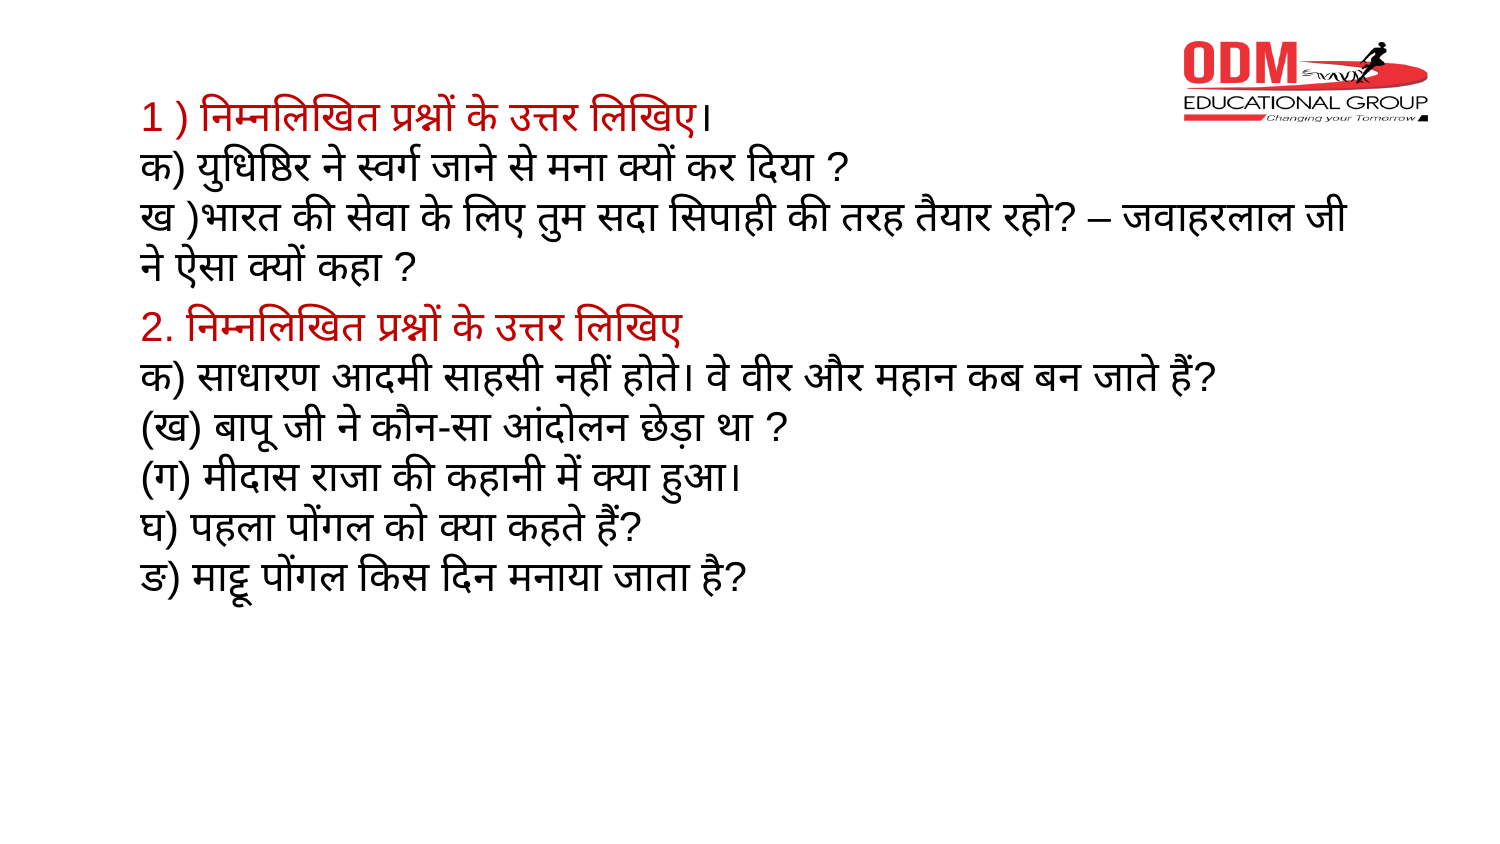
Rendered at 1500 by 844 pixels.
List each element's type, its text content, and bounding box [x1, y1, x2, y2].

picture [1184, 41, 1428, 122]
text_box 2. निम्नलिखित प्रश्नों के उत्तर लिखिए क) साधारण आदमी साहसी नहीं होते। वे वीर और महान कब बन जाते हैं? (ख) बापू जी ने कौन-सा आंदोलन छेड़ा था ? (ग) मीदास राजा की कहानी में क्या हुआ। घ) पहला पोंगल को क्या कहते हैं? ङ) माट्टू पोंगल किस दिन मनाया जाता है? [125, 292, 1500, 658]
text_box 1 ) निम्नलिखित प्रश्नों के उत्तर लिखिए। क) युधिष्ठिर ने स्वर्ग जाने से मना क्यों कर दिया ? ख )भारत की सेवा के लिए तुम सदा सिपाही की तरह तैयार रहो? – जवाहरलाल जी ने ऐसा क्यों कहा ? [125, 81, 1393, 292]
